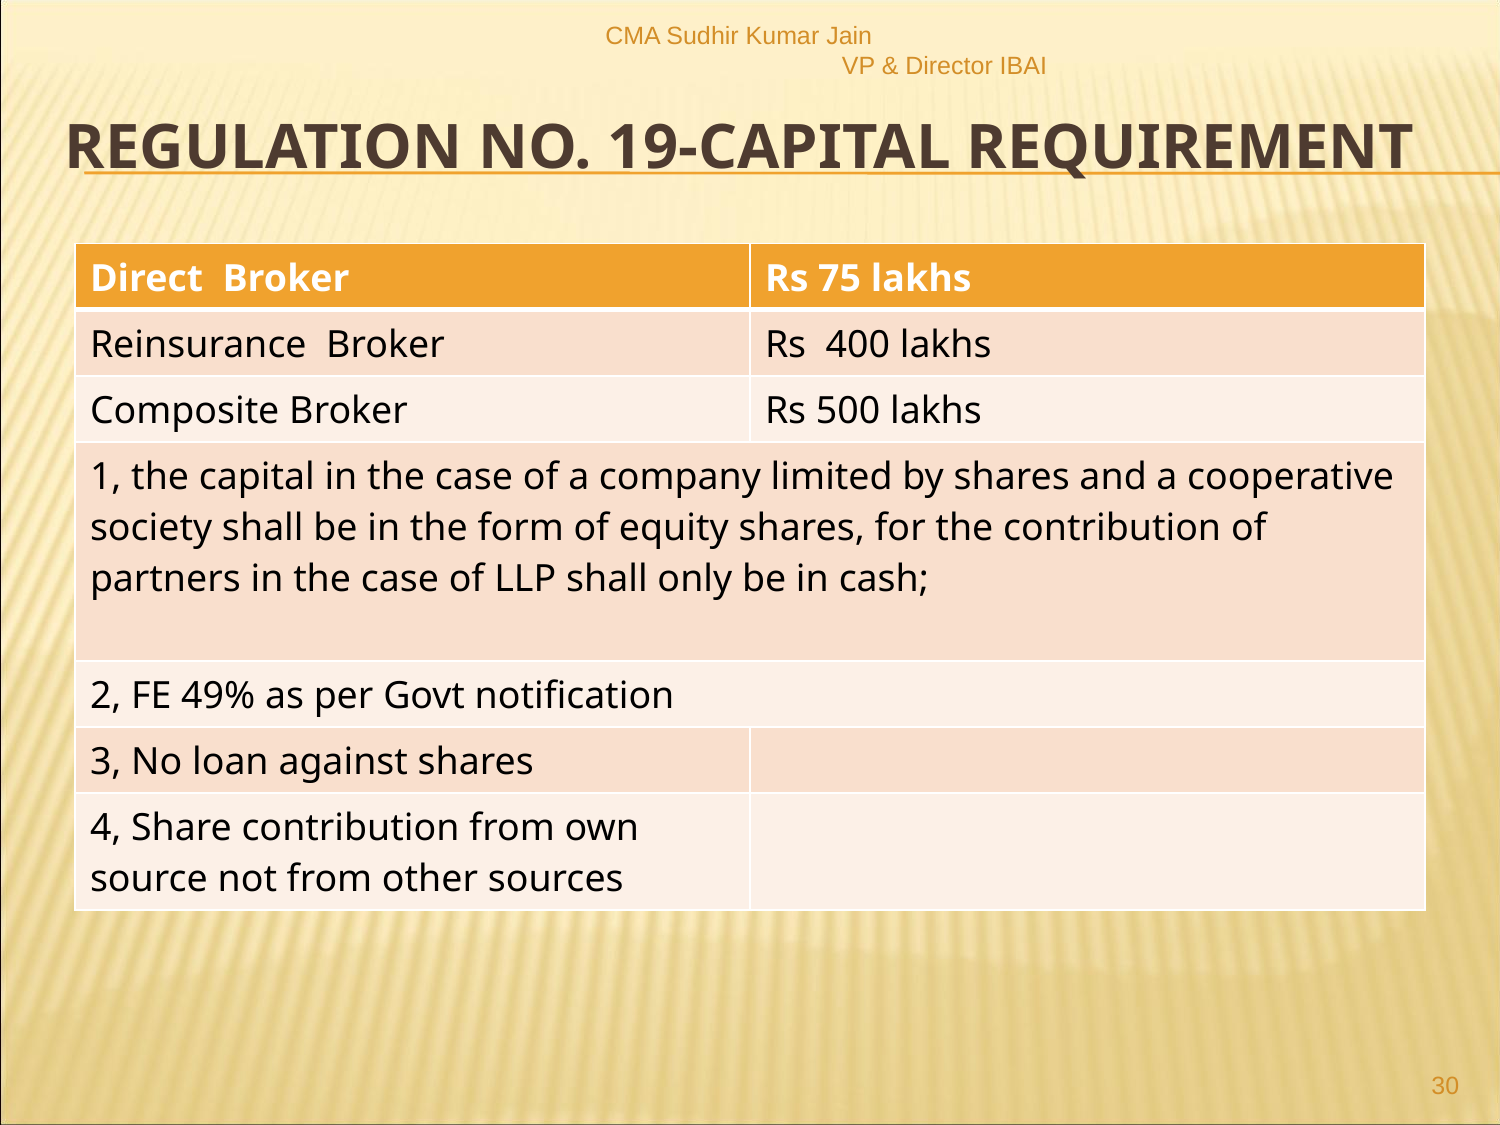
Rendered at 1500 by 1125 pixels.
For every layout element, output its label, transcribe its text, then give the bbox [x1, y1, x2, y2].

table_cell 2, FE 49% as per Govt notification [76, 662, 1424, 726]
title Regulation no. 19-Capital requirement [50, 75, 1475, 213]
table_cell 1, the capital in the case of a company limited by shares and a cooperative society shall be in the form of equity shares, for the contribution of partners in the case of LLP shall only be in cash; [76, 443, 1424, 660]
table_cell Reinsurance Broker [76, 312, 749, 375]
slide_number 30 [1350, 1061, 1475, 1103]
table_header Rs 75 lakhs [751, 244, 1424, 307]
table_cell Rs 400 lakhs [751, 312, 1424, 375]
table_cell [751, 794, 1424, 909]
table_cell 4, Share contribution from own source not from other sources [76, 794, 749, 909]
table_cell 3, No loan against shares [76, 728, 749, 792]
table_cell [751, 728, 1424, 792]
footer CMA Sudhir Kumar Jain VP & Director IBAI [587, 12, 1063, 60]
picture [0, 0, 1500, 1125]
table_cell Composite Broker [76, 377, 749, 441]
table_header Direct Broker [76, 244, 749, 307]
table_cell Rs 500 lakhs [751, 377, 1424, 441]
